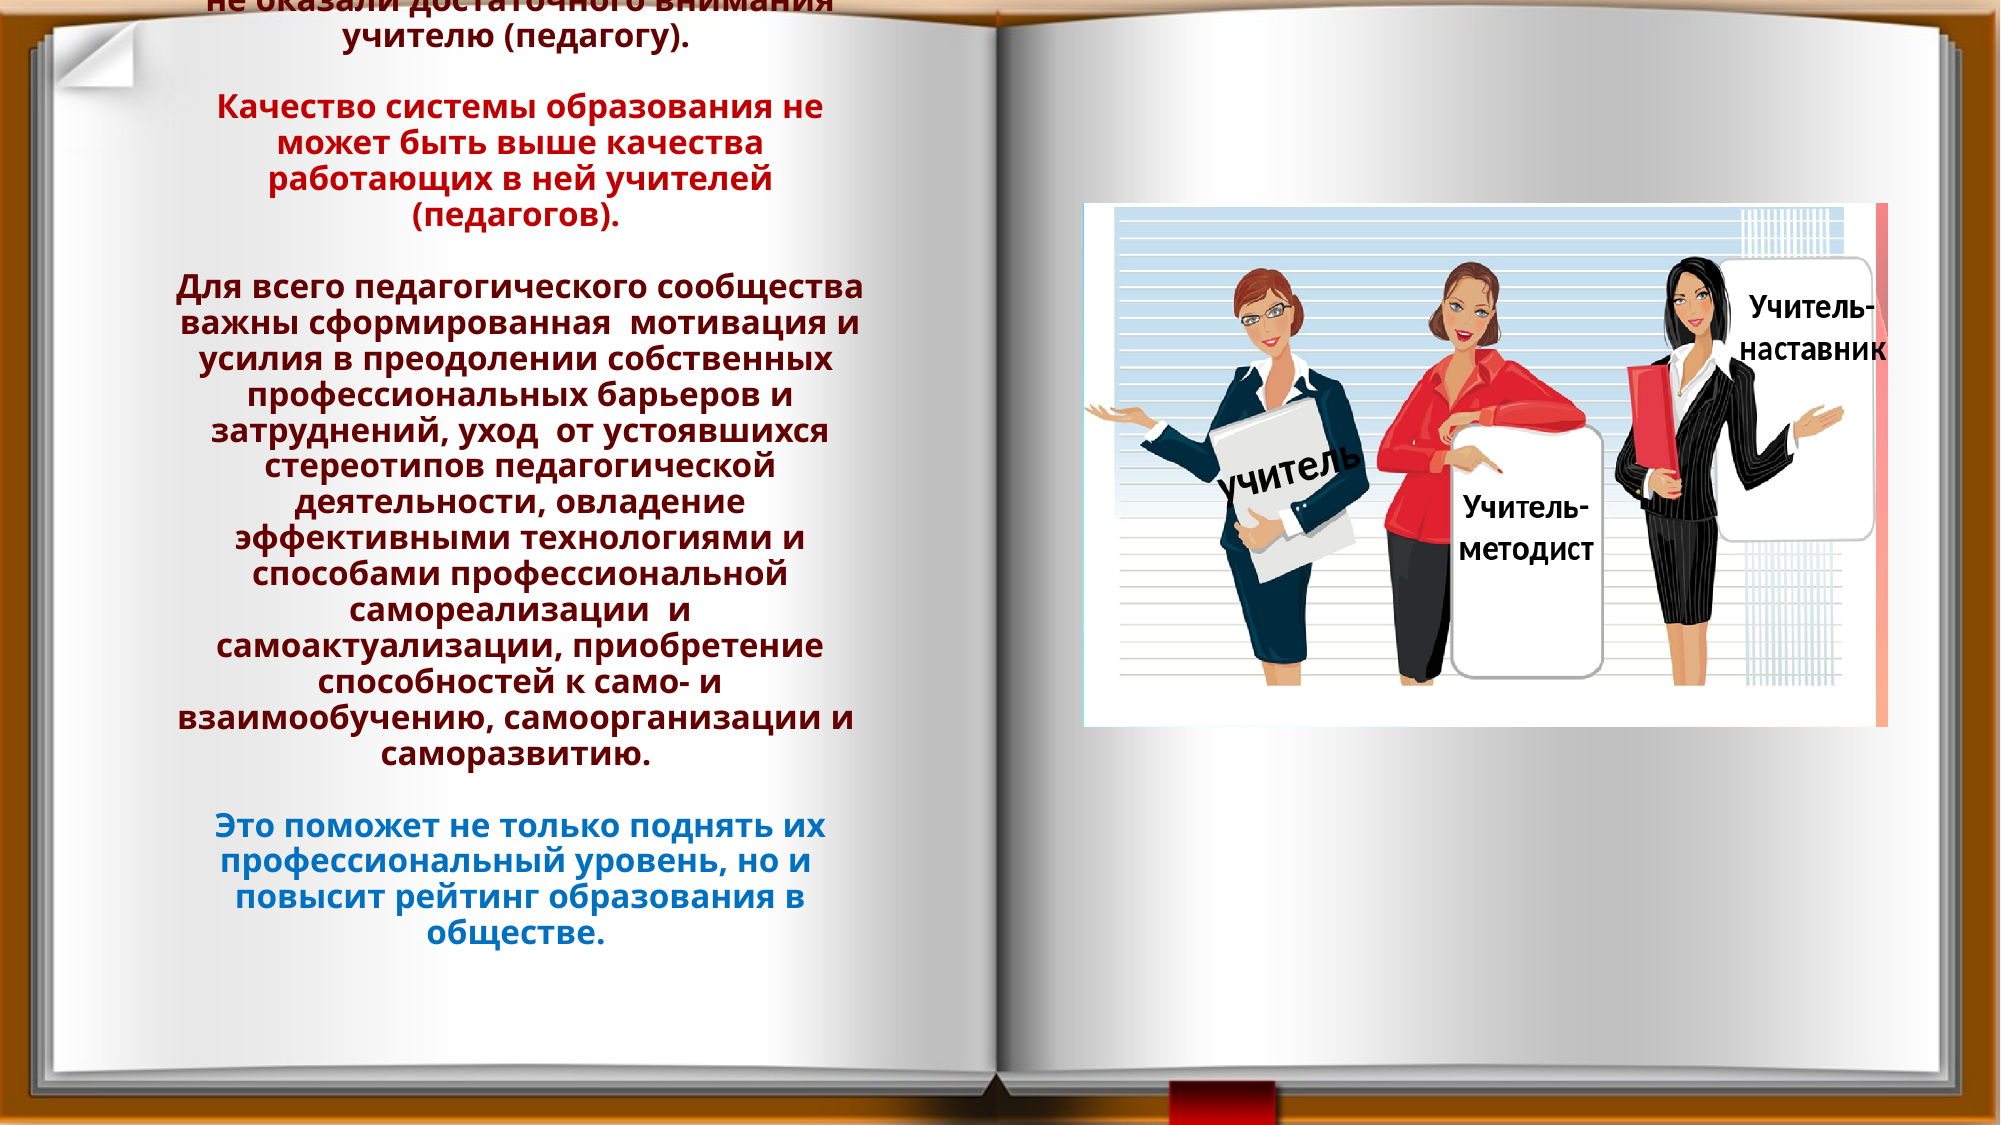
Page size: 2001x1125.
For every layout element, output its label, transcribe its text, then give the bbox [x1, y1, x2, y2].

title Многие реформы не привели к ожидаемым улучшениям потому, что не оказали достаточного внимания учителю (педагогу). Качество системы образования не может быть выше качества работающих в ней учителей (педагогов). Для всего педагогического сообщества важны сформированная мотивация и усилия в преодолении собственных профессиональных барьеров и затруднений, уход от устоявшихся стереотипов педагогической деятельности, овладение эффективными технологиями и способами профессиональной самореализации и самоактуализации, приобретение способностей к само- и взаимообучению, самоорганизации и саморазвитию. Это поможет не только поднять их профессиональный уровень, но и повысит рейтинг образования в обществе. [159, 0, 882, 960]
picture [0, 0, 2001, 1125]
